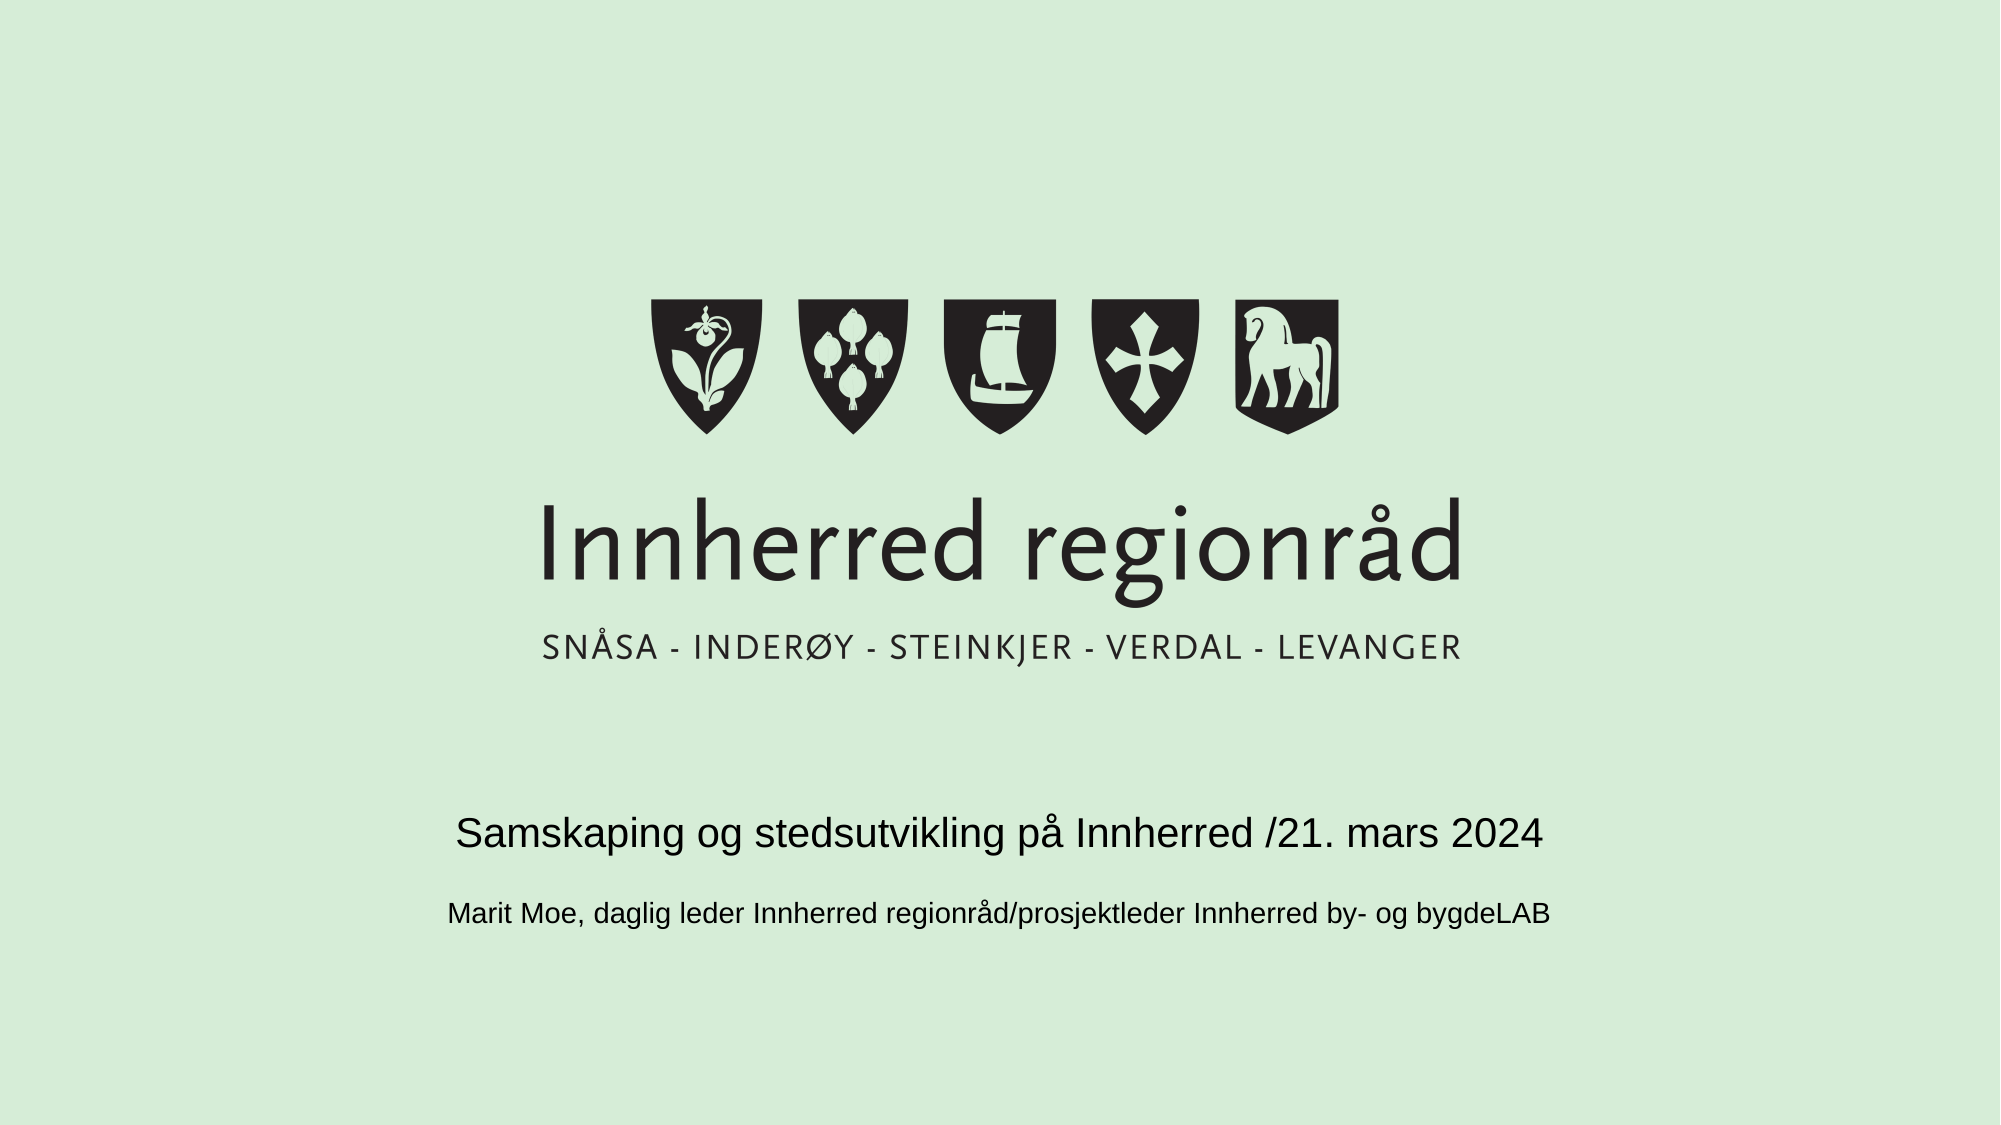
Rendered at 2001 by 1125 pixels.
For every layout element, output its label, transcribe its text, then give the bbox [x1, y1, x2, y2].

subtitle Samskaping og stedsutvikling på Innherred /21. mars 2024 Marit Moe, daglig leder Innherred regionråd/prosjektleder Innherred by- og bygdeLAB [249, 773, 1750, 1046]
picture [409, 162, 1591, 773]
